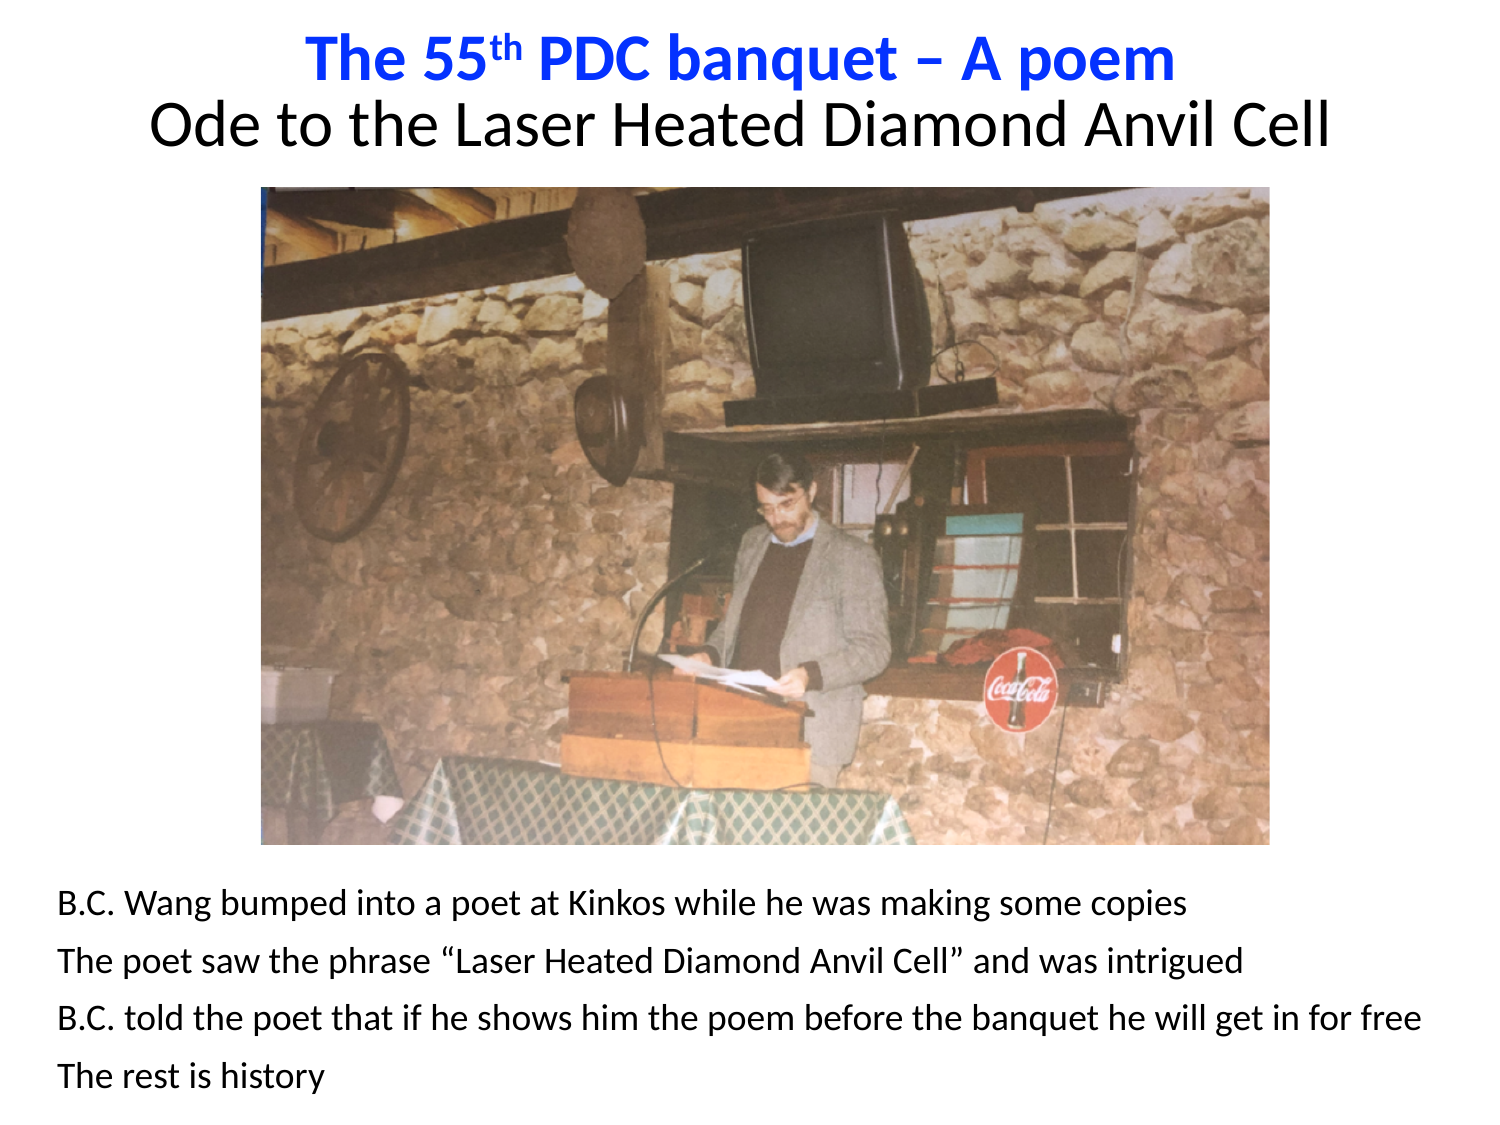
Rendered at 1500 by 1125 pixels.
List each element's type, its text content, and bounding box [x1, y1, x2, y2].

text_box B.C. Wang bumped into a poet at Kinkos while he was making some copies The poet saw the phrase “Laser Heated Diamond Anvil Cell” and was intrigued B.C. told the poet that if he shows him the poem before the banquet he will get in for free The rest is history [42, 870, 1458, 1103]
text_box The 55th PDC banquet – A poem Ode to the Laser Heated Diamond Anvil Cell [1094, 19, 1482, 168]
picture [262, 11, 1269, 1021]
text_box The 55th PDC banquet – A poem Ode to the Laser Heated Diamond Anvil Cell [0, 19, 436, 168]
